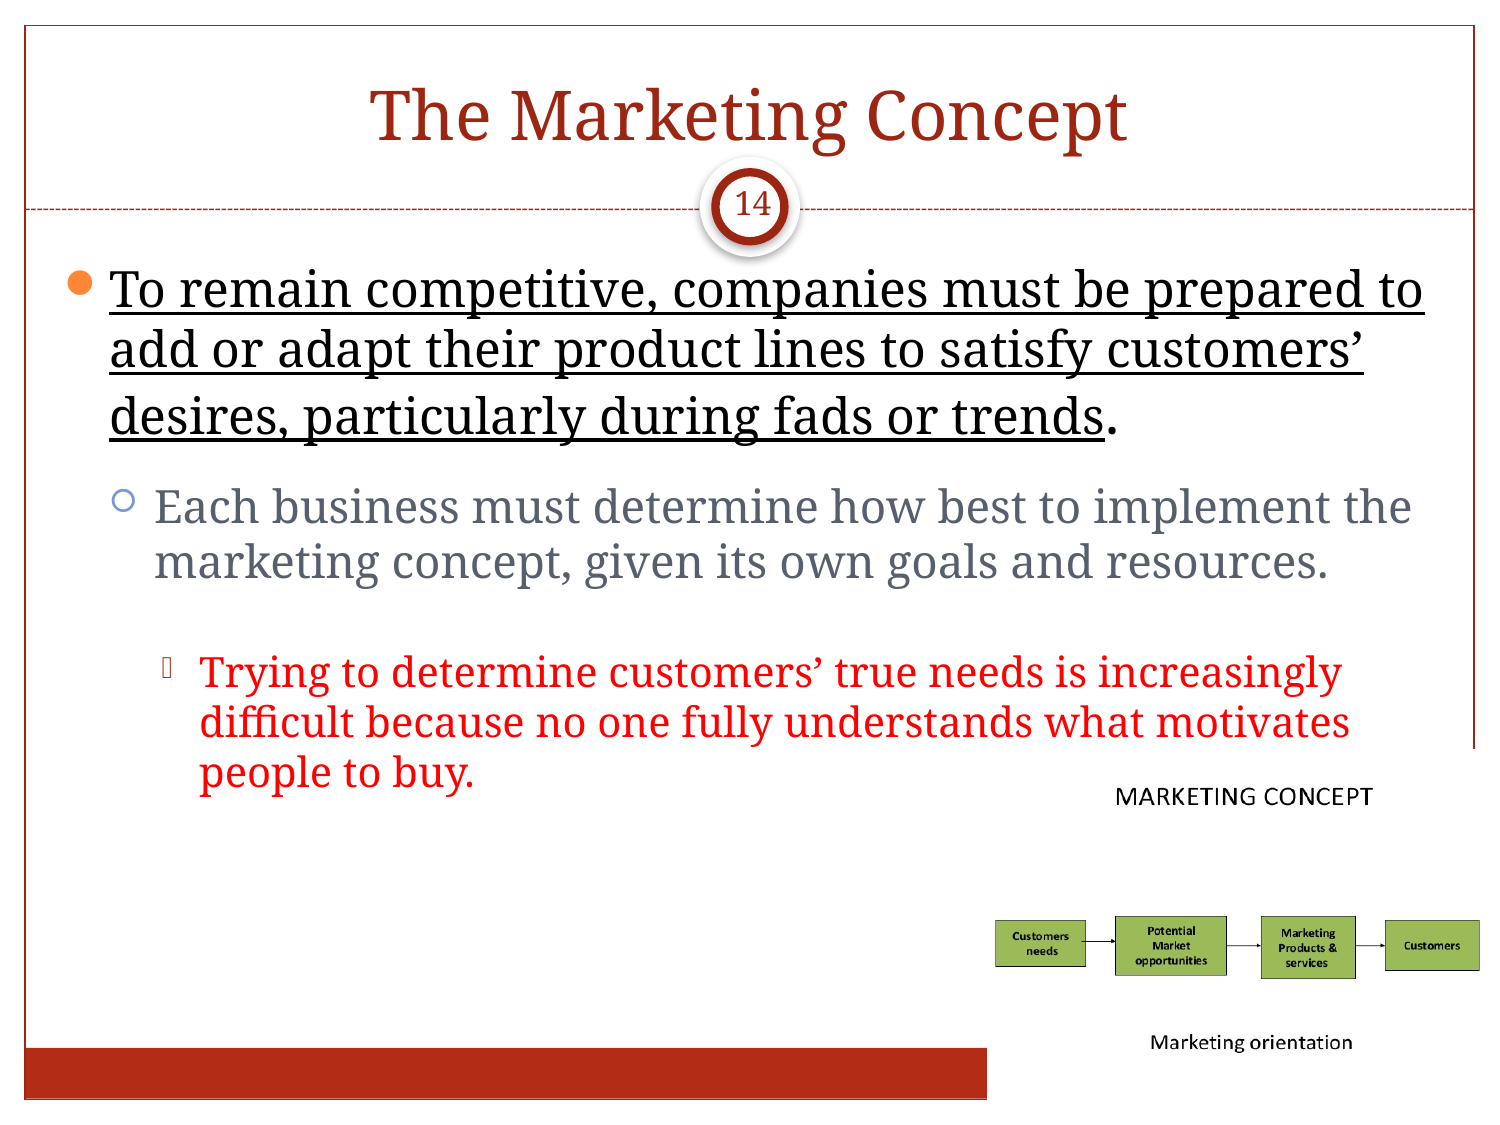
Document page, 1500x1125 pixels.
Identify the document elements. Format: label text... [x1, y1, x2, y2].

list To remain competitive, companies must be prepared to add or adapt their product lines to satisfy customers’ desires, particularly during fads or trends. Each business must determine how best to implement the marketing concept, given its own goals and resources. Trying to determine customers’ true needs is increasingly difficult because no one fully understands what motivates people to buy. [49, 250, 1445, 1001]
title The Marketing Concept [49, 37, 1450, 162]
slide_number 14 [715, 168, 791, 241]
picture [987, 749, 1500, 1125]
